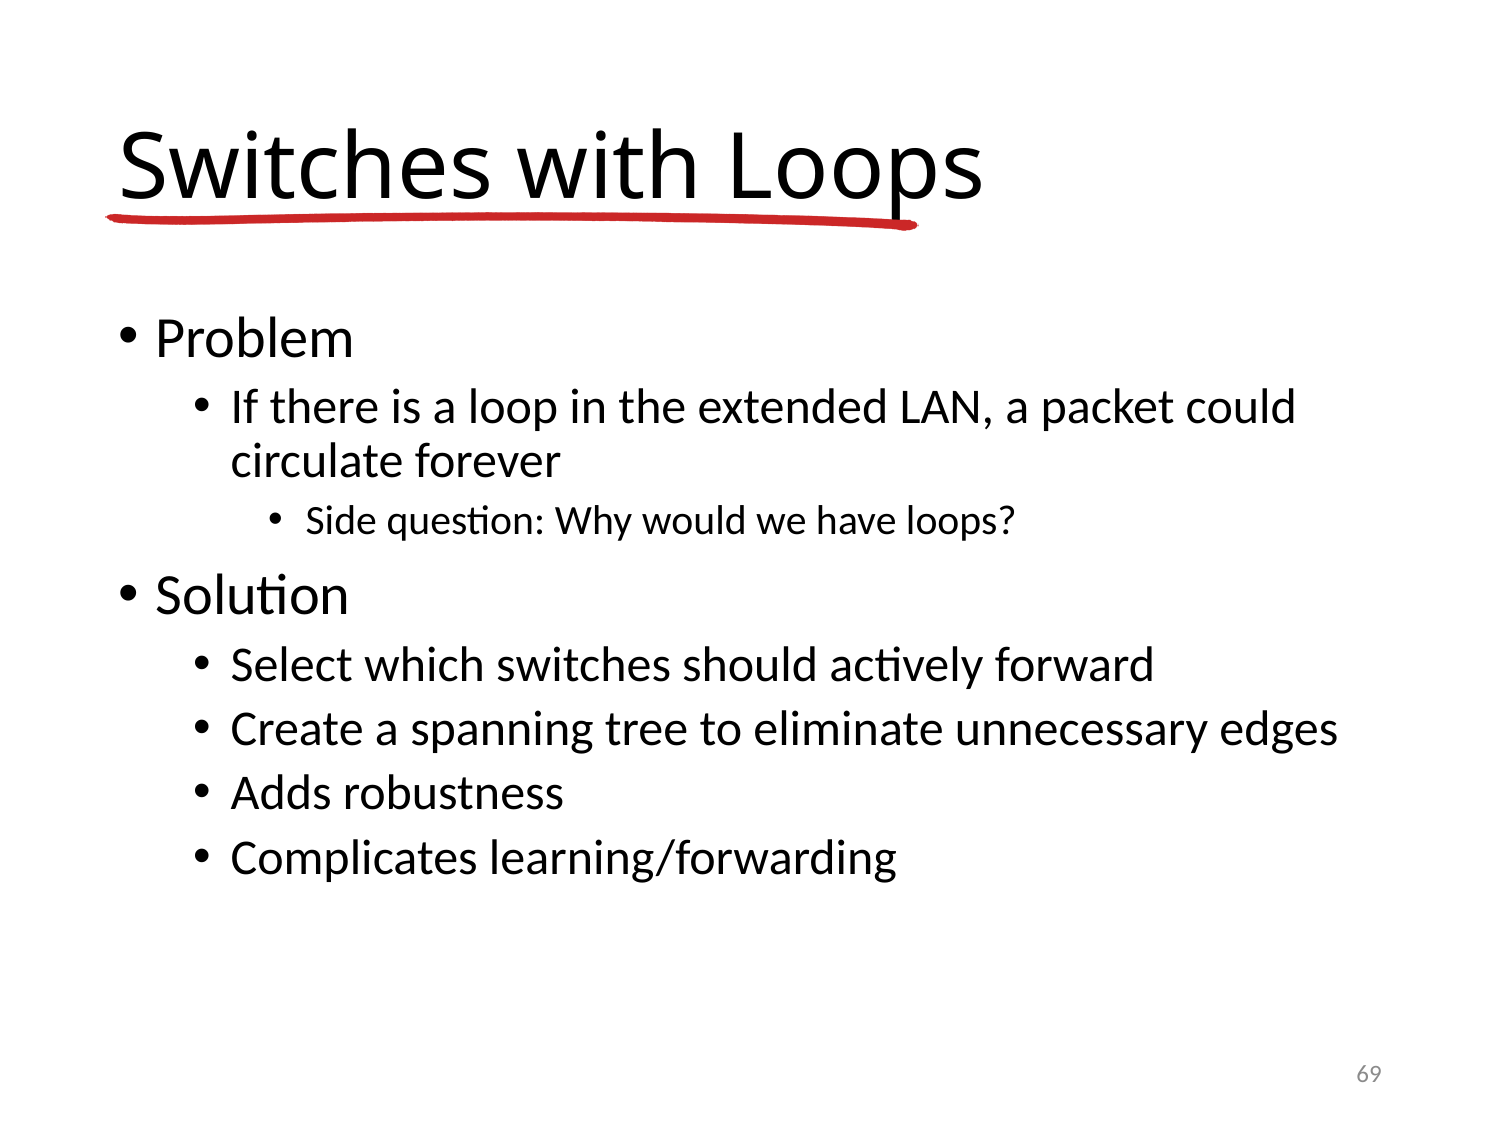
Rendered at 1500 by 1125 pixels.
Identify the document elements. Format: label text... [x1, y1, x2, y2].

picture [102, 207, 928, 237]
title Switches with Loops [103, 59, 1397, 278]
slide_number 69 [1059, 1042, 1397, 1103]
list Problem If there is a loop in the extended LAN, a packet could circulate forever Side question: Why would we have loops? Solution Select which switches should actively forward Create a spanning tree to eliminate unnecessary edges Adds robustness Complicates learning/forwarding [103, 299, 1397, 1014]
